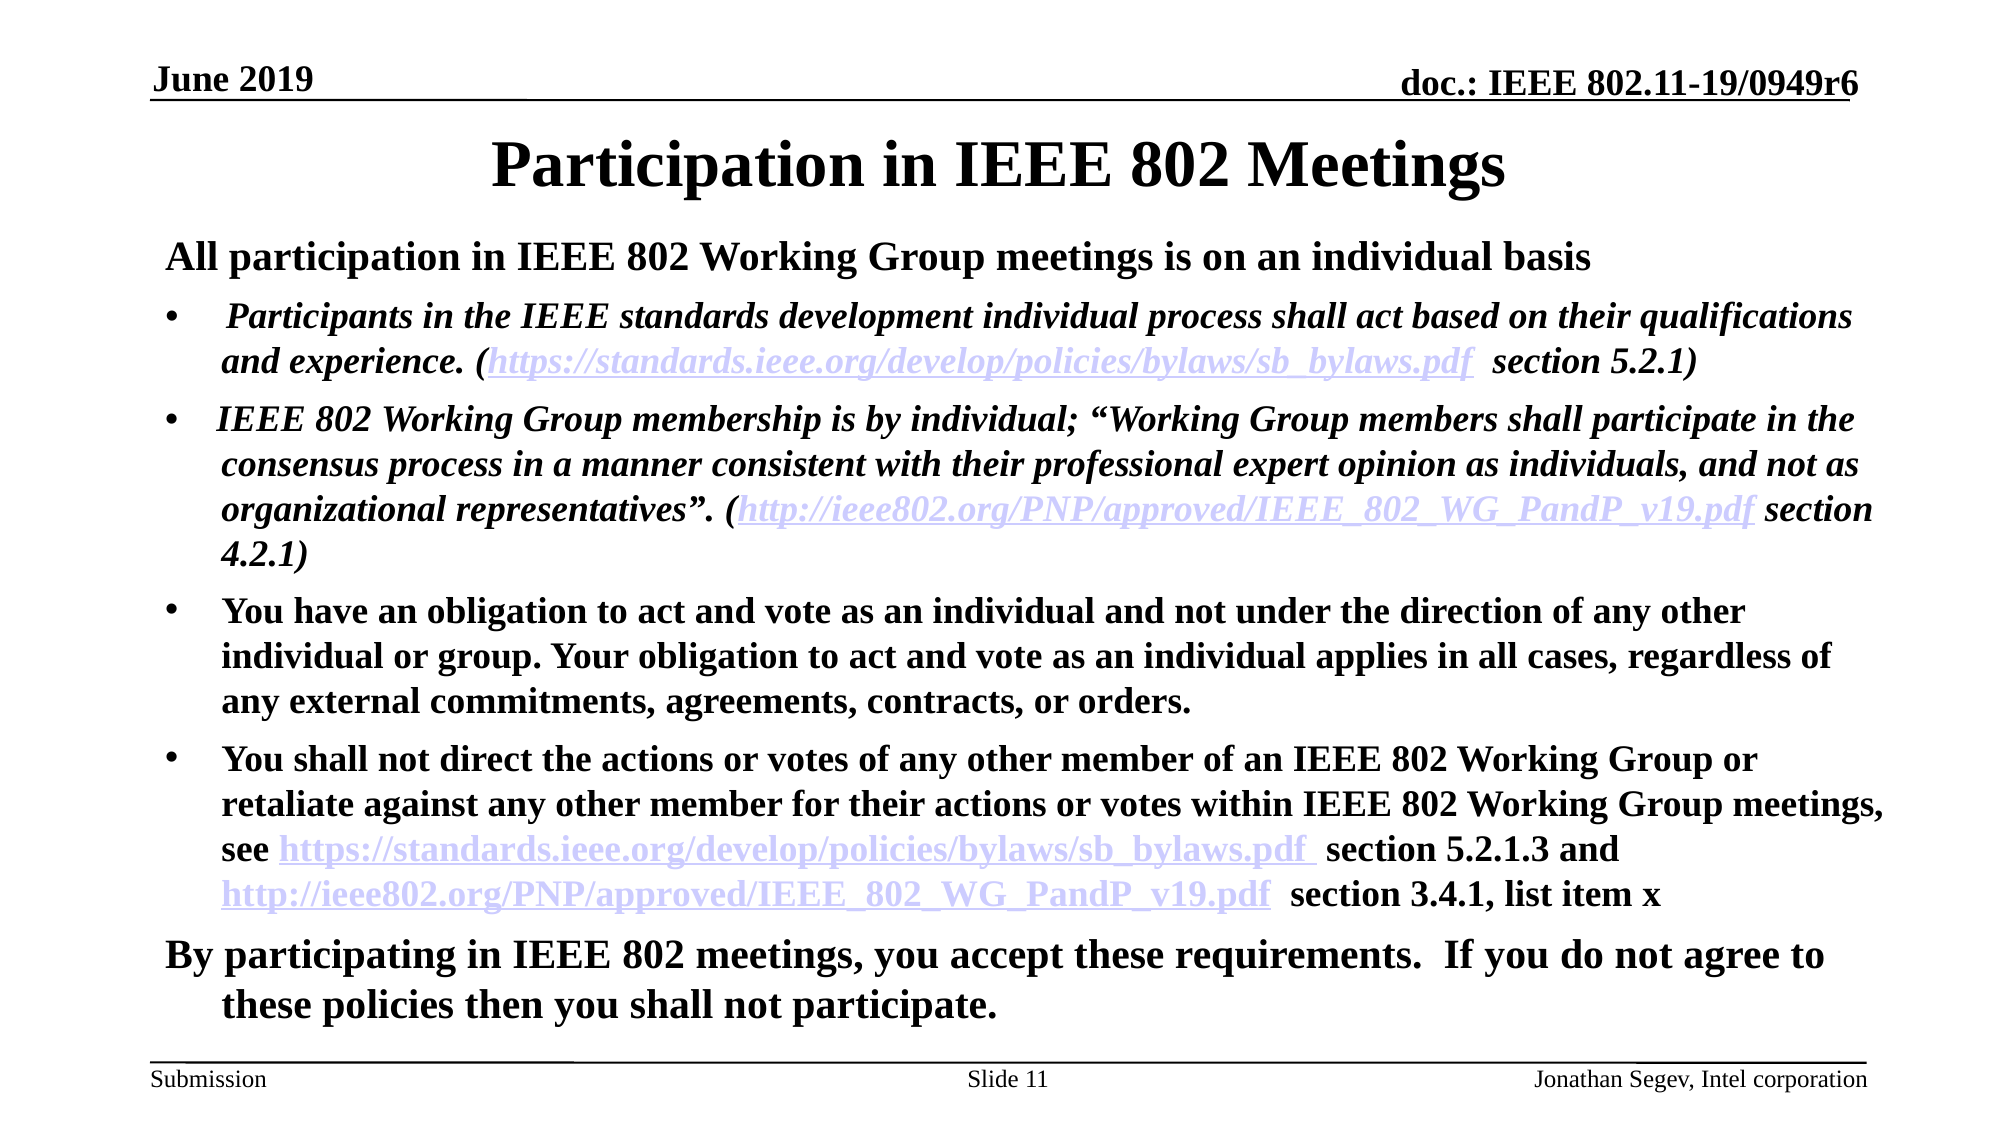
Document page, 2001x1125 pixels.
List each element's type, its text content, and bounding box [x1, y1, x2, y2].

list All participation in IEEE 802 Working Group meetings is on an individual basis • Participants in the IEEE standards development individual process shall act based on their qualifications and experience. (https://standards.ieee.org/develop/policies/bylaws/sb_bylaws.pdf section 5.2.1) • IEEE 802 Working Group membership is by individual; “Working Group members shall participate in the consensus process in a manner consistent with their professional expert opinion as individuals, and not as organizational representatives”. (http://ieee802.org/PNP/approved/IEEE_802_WG_PandP_v19.pdf section 4.2.1) You have an obligation to act and vote as an individual and not under the direction of any other individual or group. Your obligation to act and vote as an individual applies in all cases, regardless of any external commitments, agreements, contracts, or orders. You shall not direct the actions or votes of any other member of an IEEE 802 Working Group or retaliate against any other member for their actions or votes within IEEE 802 Working Group meetings, see https://standards.ieee.org/develop/policies/bylaws/sb_bylaws.pdf section 5.2.1.3 and http://ieee802.org/PNP/approved/IEEE_802_WG_PandP_v19.pdf section 3.4.1, list item x By participating in IEEE 802 meetings, you accept these requirements. If you do not agree to these policies then you shall not participate. [149, 220, 1910, 1000]
slide_number Slide 11 [950, 1061, 1067, 1123]
title Participation in IEEE 802 Meetings [149, 112, 1850, 209]
footer Jonathan Segev, Intel corporation [1171, 1061, 1869, 1093]
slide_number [152, 54, 563, 100]
